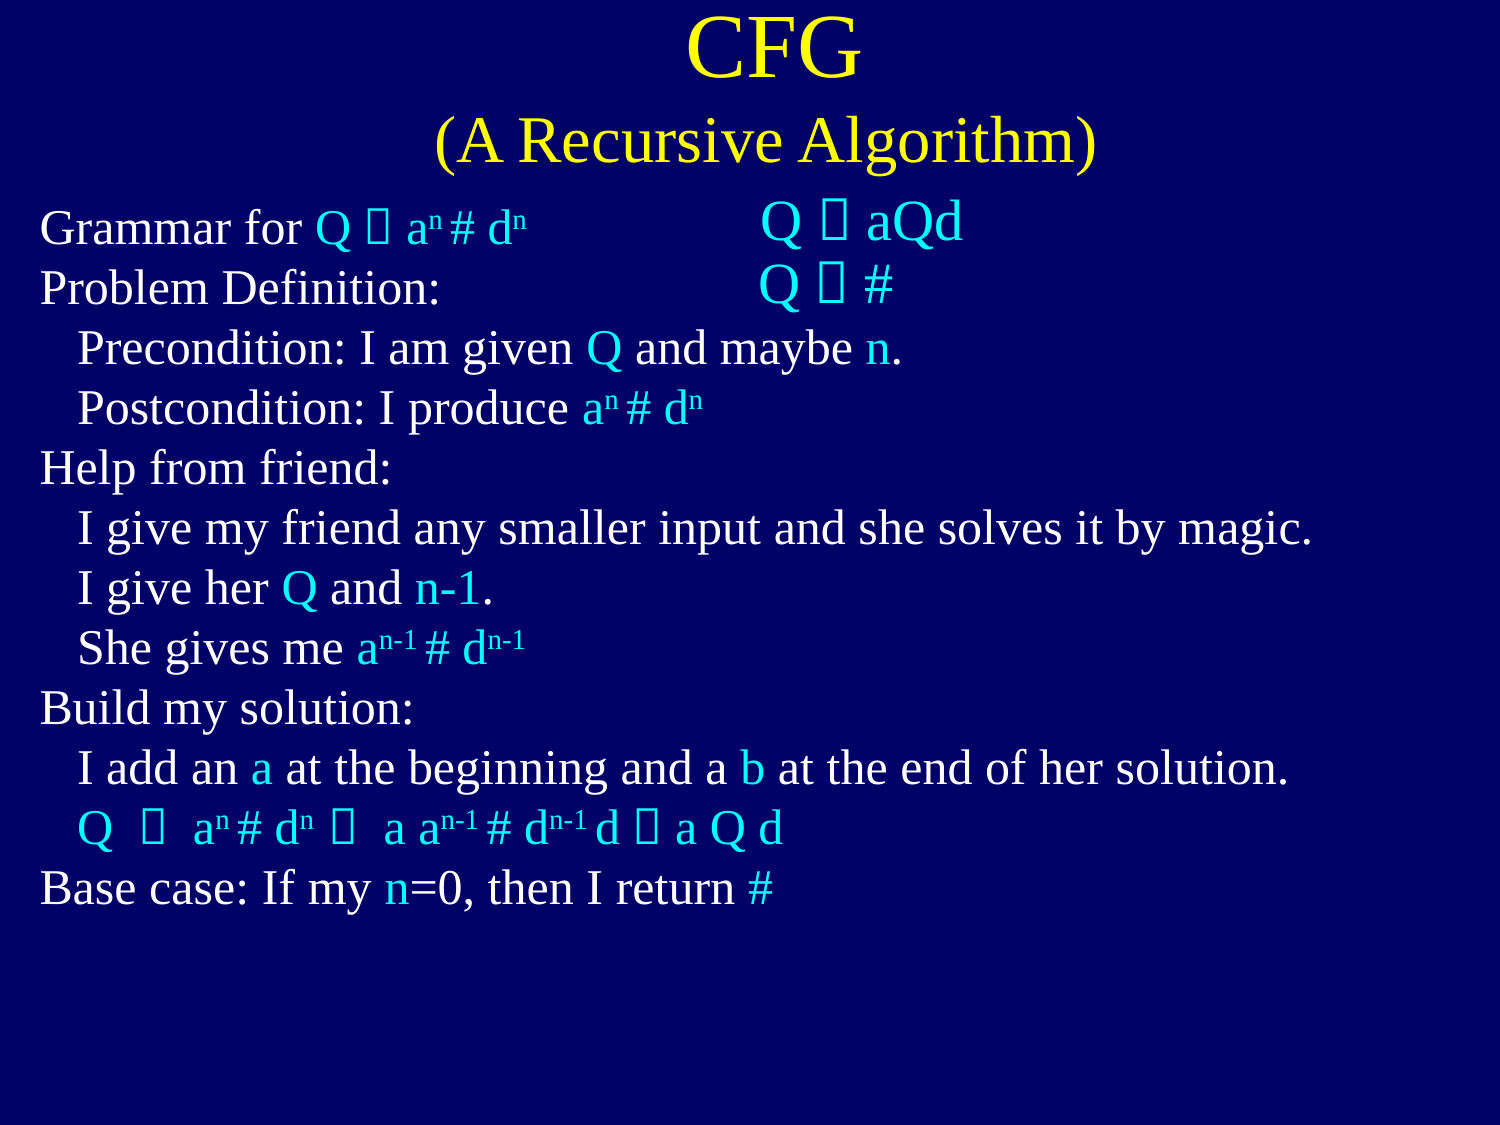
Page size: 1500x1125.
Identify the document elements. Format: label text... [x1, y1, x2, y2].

text_box Grammar for Q  an # dn Problem Definition: Precondition: I am given Q and maybe n. Postcondition: I produce an # dn Help from friend: I give my friend any smaller input and she solves it by magic. I give her Q and n-1. She gives me an-1 # dn-1 Build my solution: I add an a at the beginning and a b at the end of her solution. Q  an # dn  a an-1 # dn-1 d  a Q d Base case: If my n=0, then I return # [24, 187, 1438, 923]
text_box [730, 174, 992, 324]
text_box CFG (A Recursive Algorithm) [137, 0, 1413, 175]
